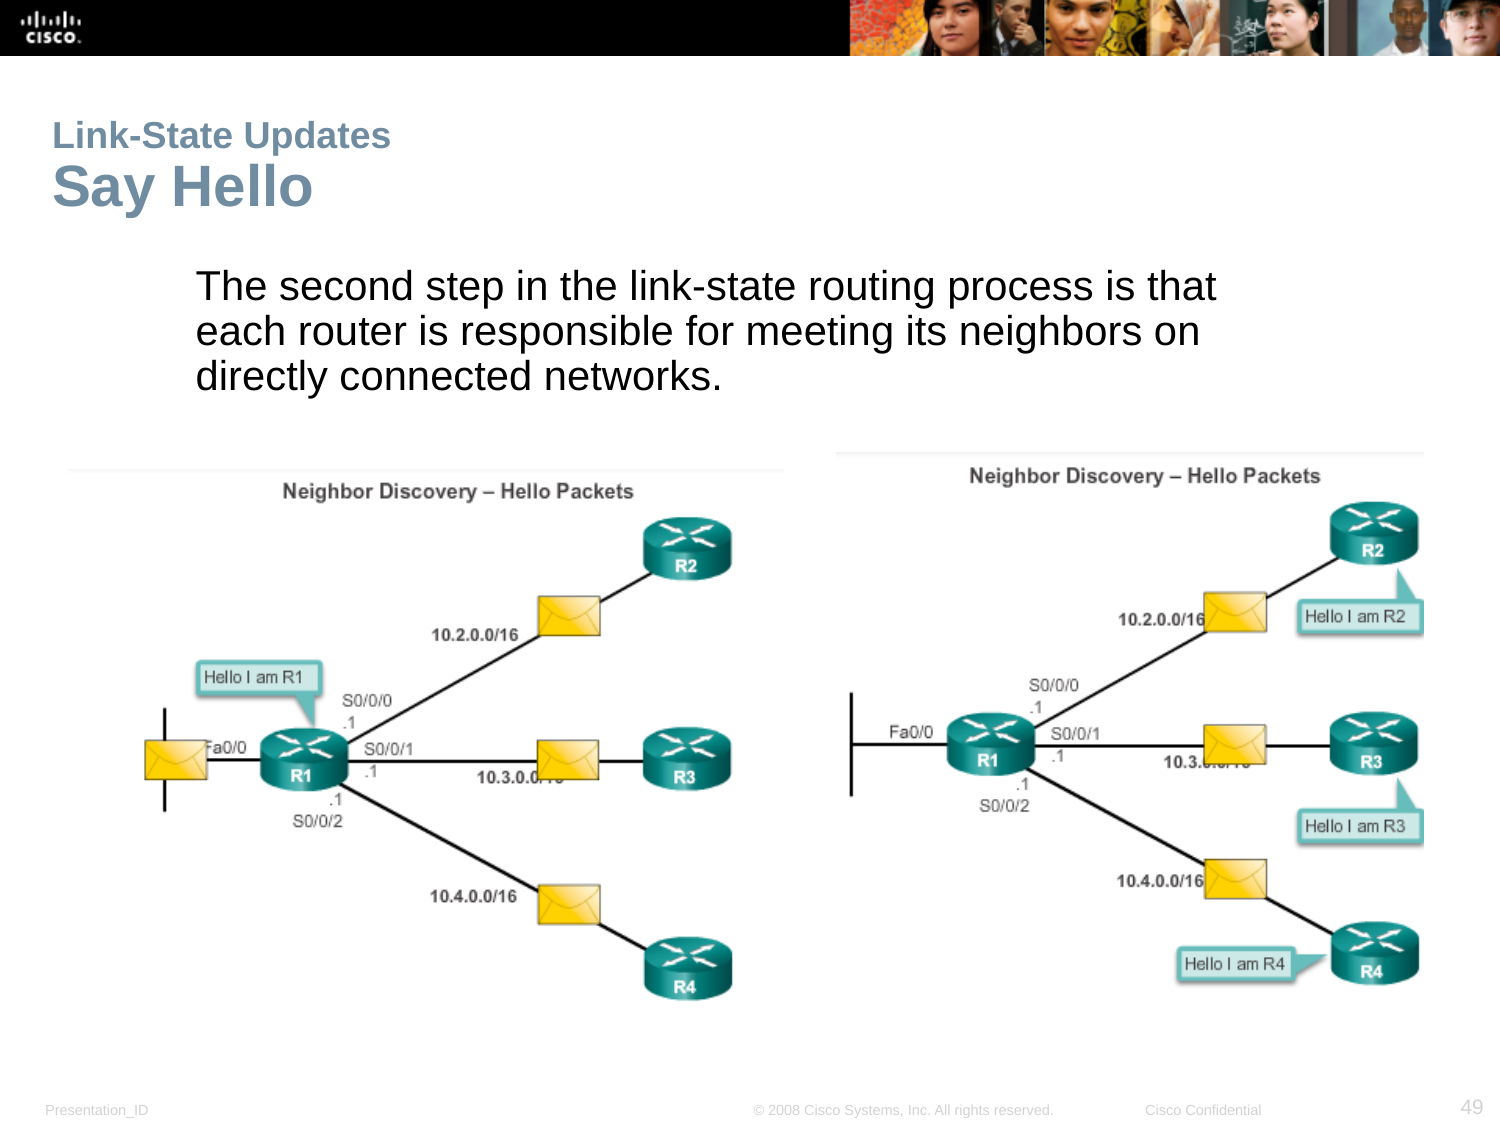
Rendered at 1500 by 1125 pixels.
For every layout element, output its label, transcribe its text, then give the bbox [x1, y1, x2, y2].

picture [0, 0, 1500, 56]
title Link-State Updates Say Hello [38, 80, 1427, 227]
picture [836, 452, 1425, 1025]
picture [68, 468, 785, 1009]
text_box The second step in the link-state routing process is that each router is responsible for meeting its neighbors on directly connected networks. [180, 257, 1305, 407]
